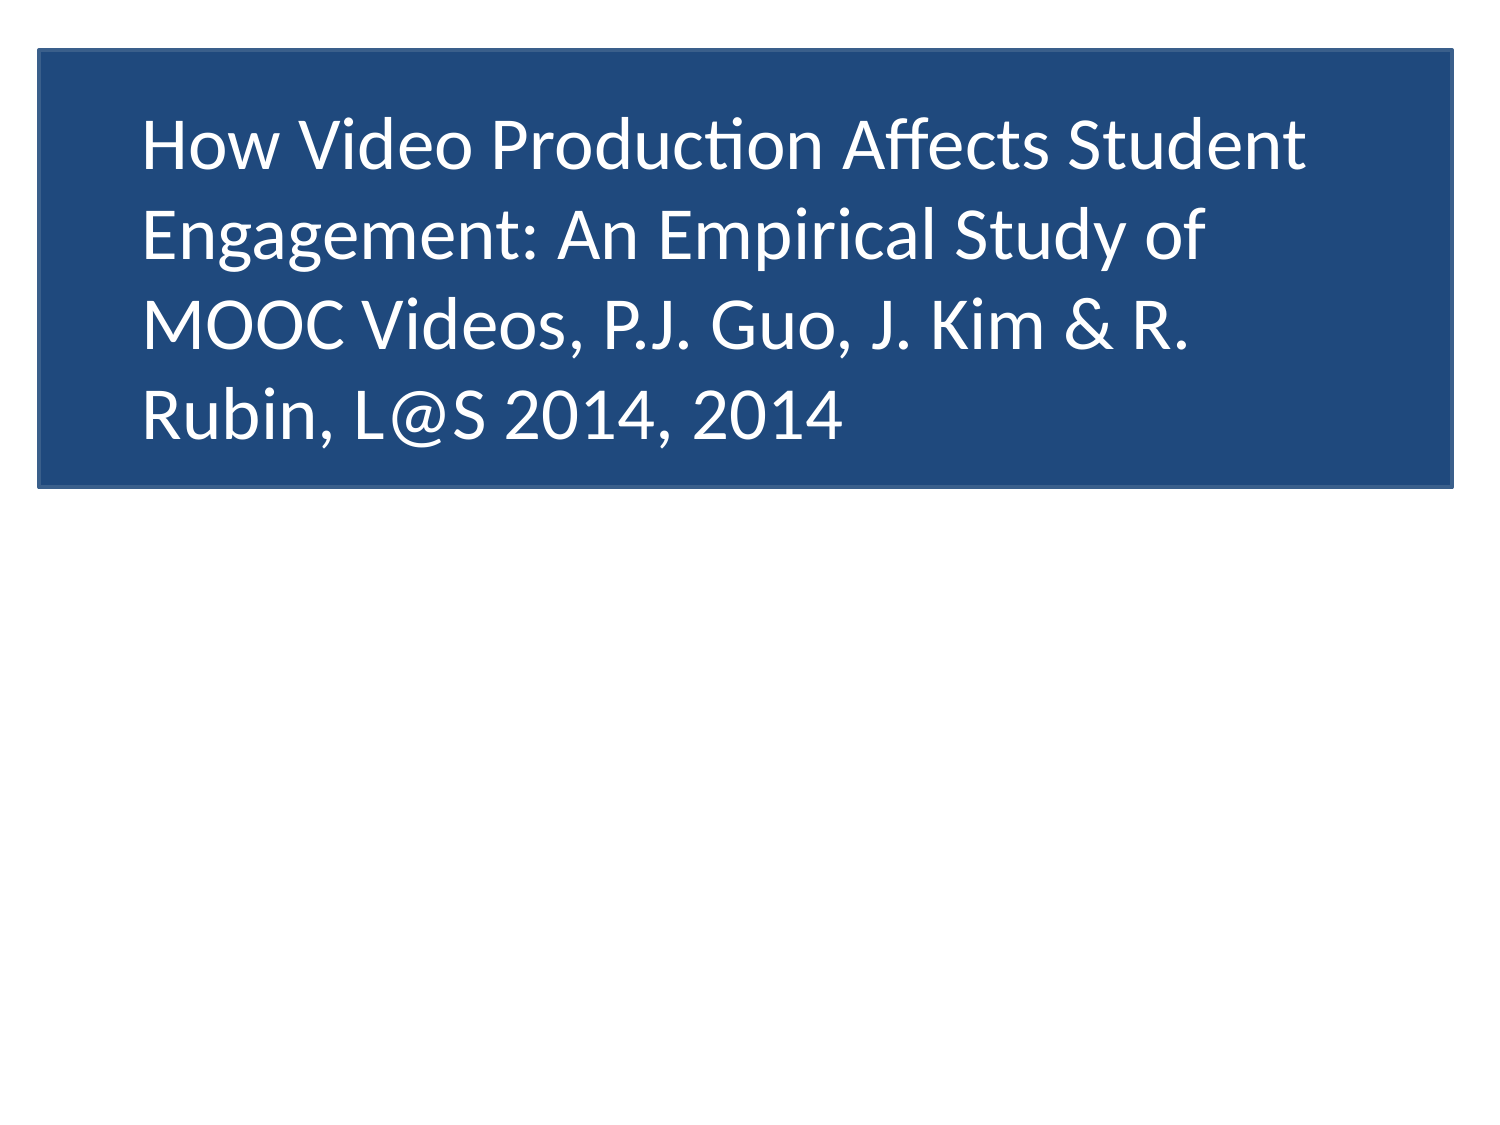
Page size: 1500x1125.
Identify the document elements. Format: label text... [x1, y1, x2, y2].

text_box [37, 48, 1454, 489]
text_box How Video Production Affects Student Engagement: An Empirical Study of MOOC Videos, P.J. Guo, J. Kim & R. Rubin, L@S 2014, 2014 [126, 87, 1365, 463]
